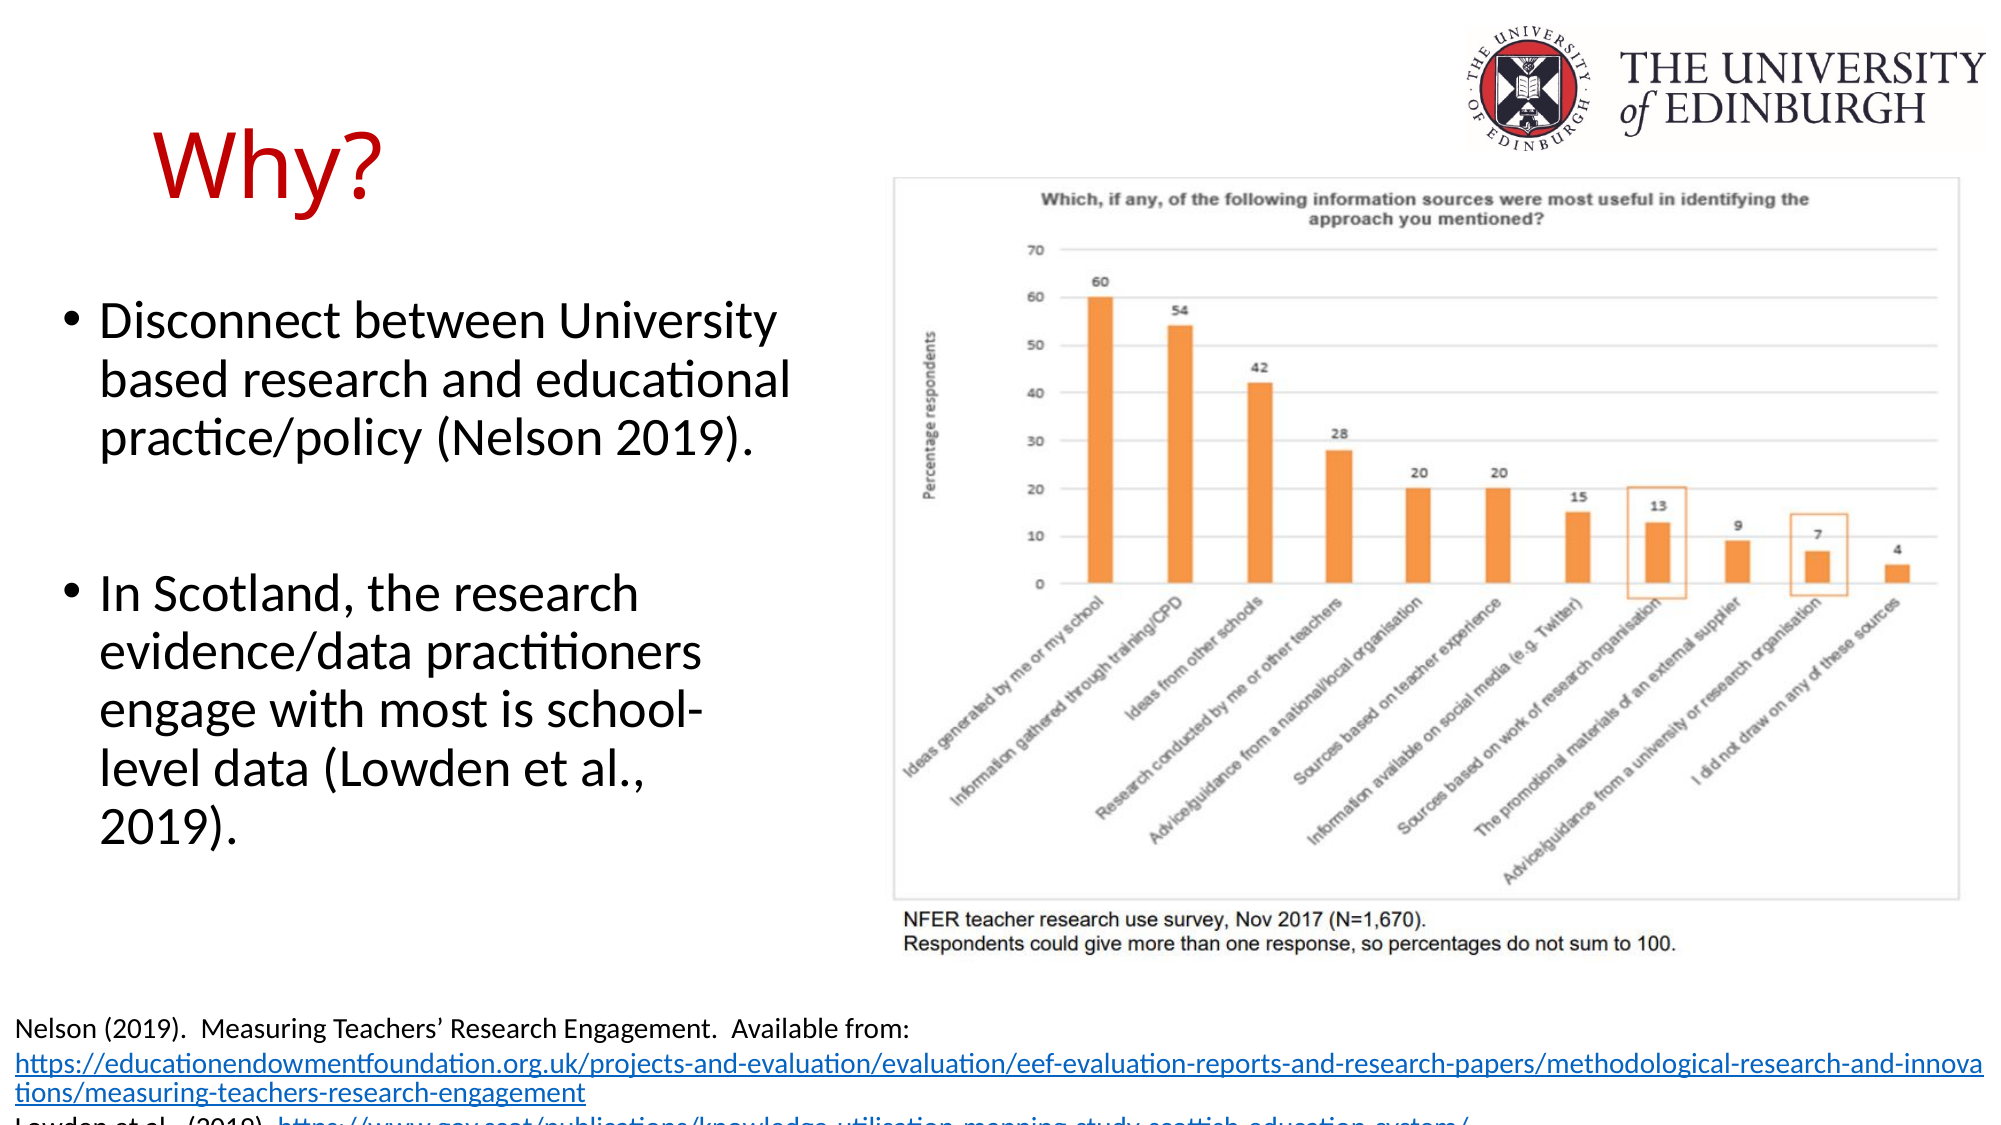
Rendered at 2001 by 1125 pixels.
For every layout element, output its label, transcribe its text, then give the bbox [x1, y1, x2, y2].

picture [811, 177, 2000, 962]
list Disconnect between University based research and educational practice/policy (Nelson 2019). In Scotland, the research evidence/data practitioners engage with most is school-level data (Lowden et al., 2019). [47, 284, 809, 938]
picture [1466, 26, 1986, 151]
title Why? [137, 59, 1863, 278]
text_box Nelson (2019). Measuring Teachers’ Research Engagement. Available from: https://educationendowmentfoundation.org.uk/projects-and-evaluation/evaluation/eef-evaluation-reports-and-research-papers/methodological-research-and-innovations/measuring-teachers-research-engagement Lowden et al., (2019). https://www.gov.scot/publications/knowledge-utilisation-mapping-study-scottish-education-system/ [0, 1001, 2000, 1125]
